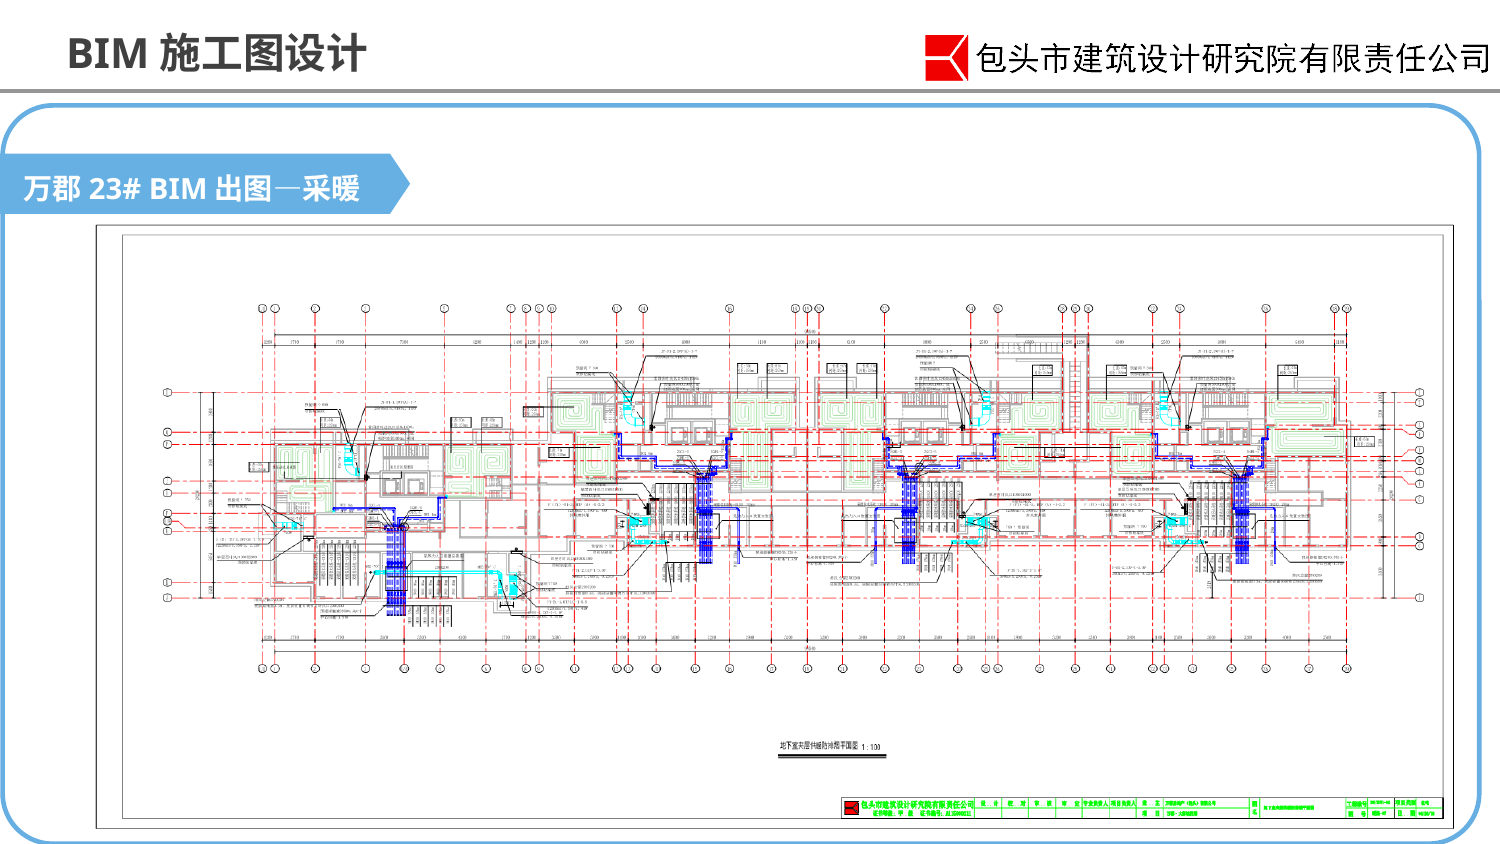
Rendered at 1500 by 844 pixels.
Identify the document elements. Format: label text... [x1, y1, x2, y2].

text_box BIM施工图设计 [51, 9, 493, 85]
picture [93, 222, 1457, 833]
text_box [0, 105, 1480, 844]
picture [925, 34, 1488, 81]
